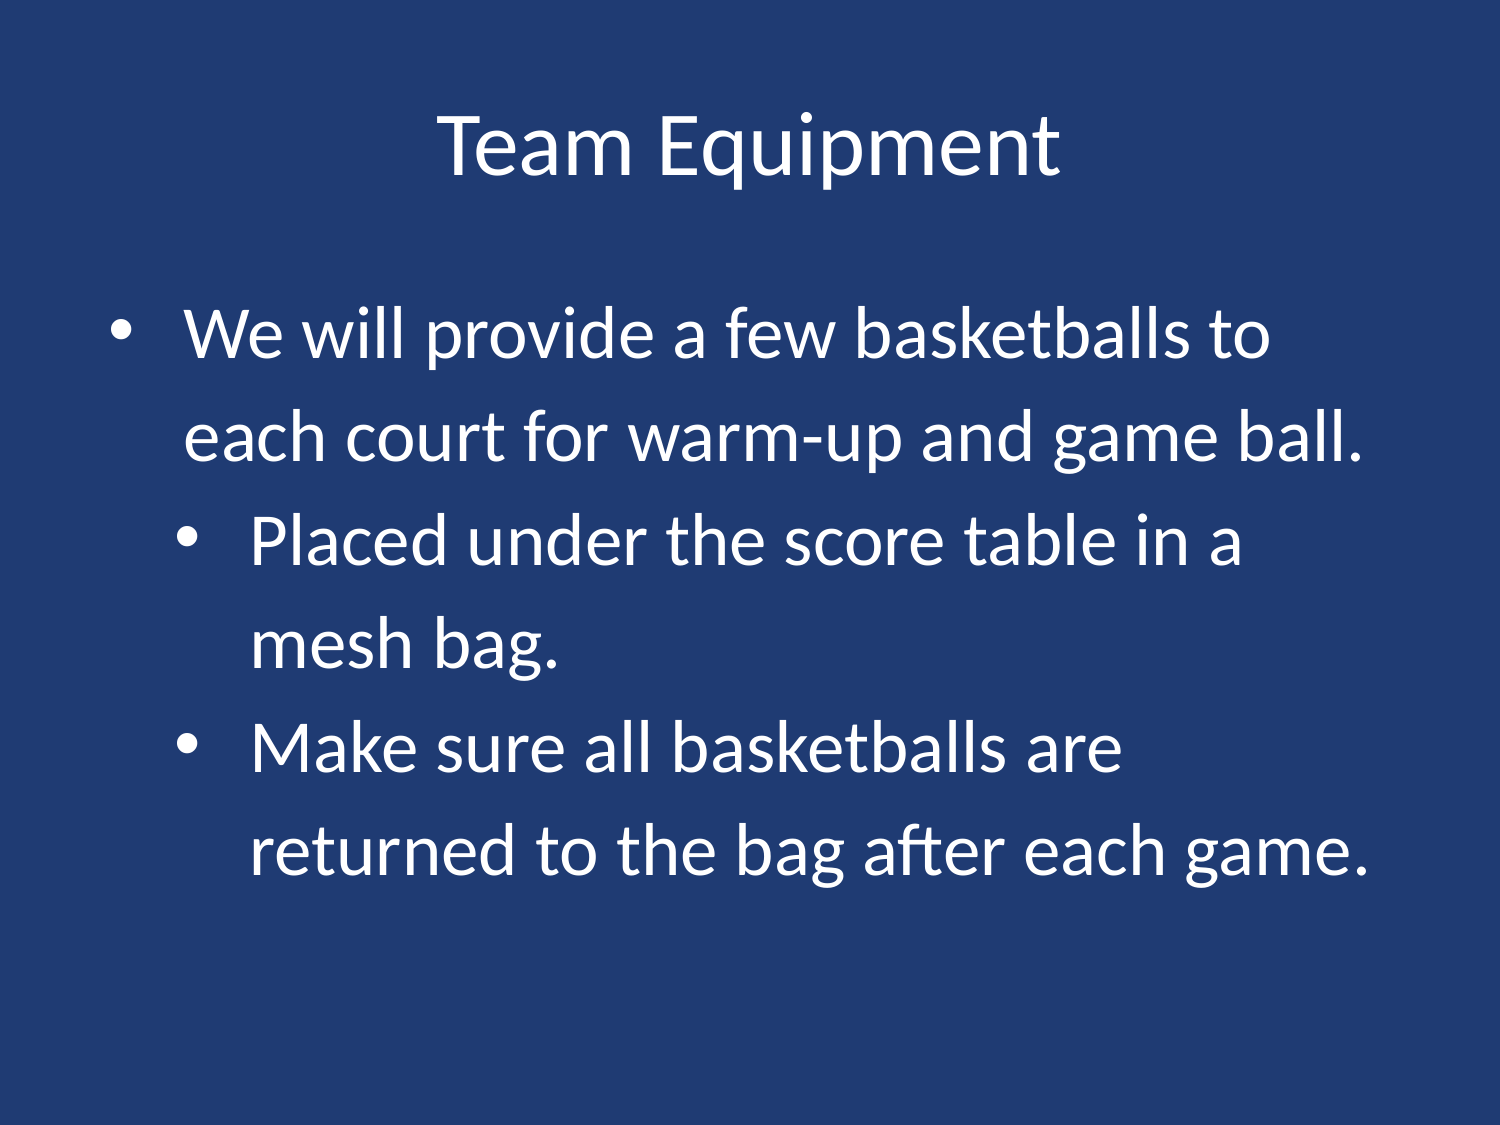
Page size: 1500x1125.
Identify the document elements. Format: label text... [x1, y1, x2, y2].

title Team Equipment [75, 45, 1425, 233]
list We will provide a few basketballs to each court for warm-up and game ball. Placed under the score table in a mesh bag. Make sure all basketballs are returned to the bag after each game. [75, 262, 1425, 1005]
